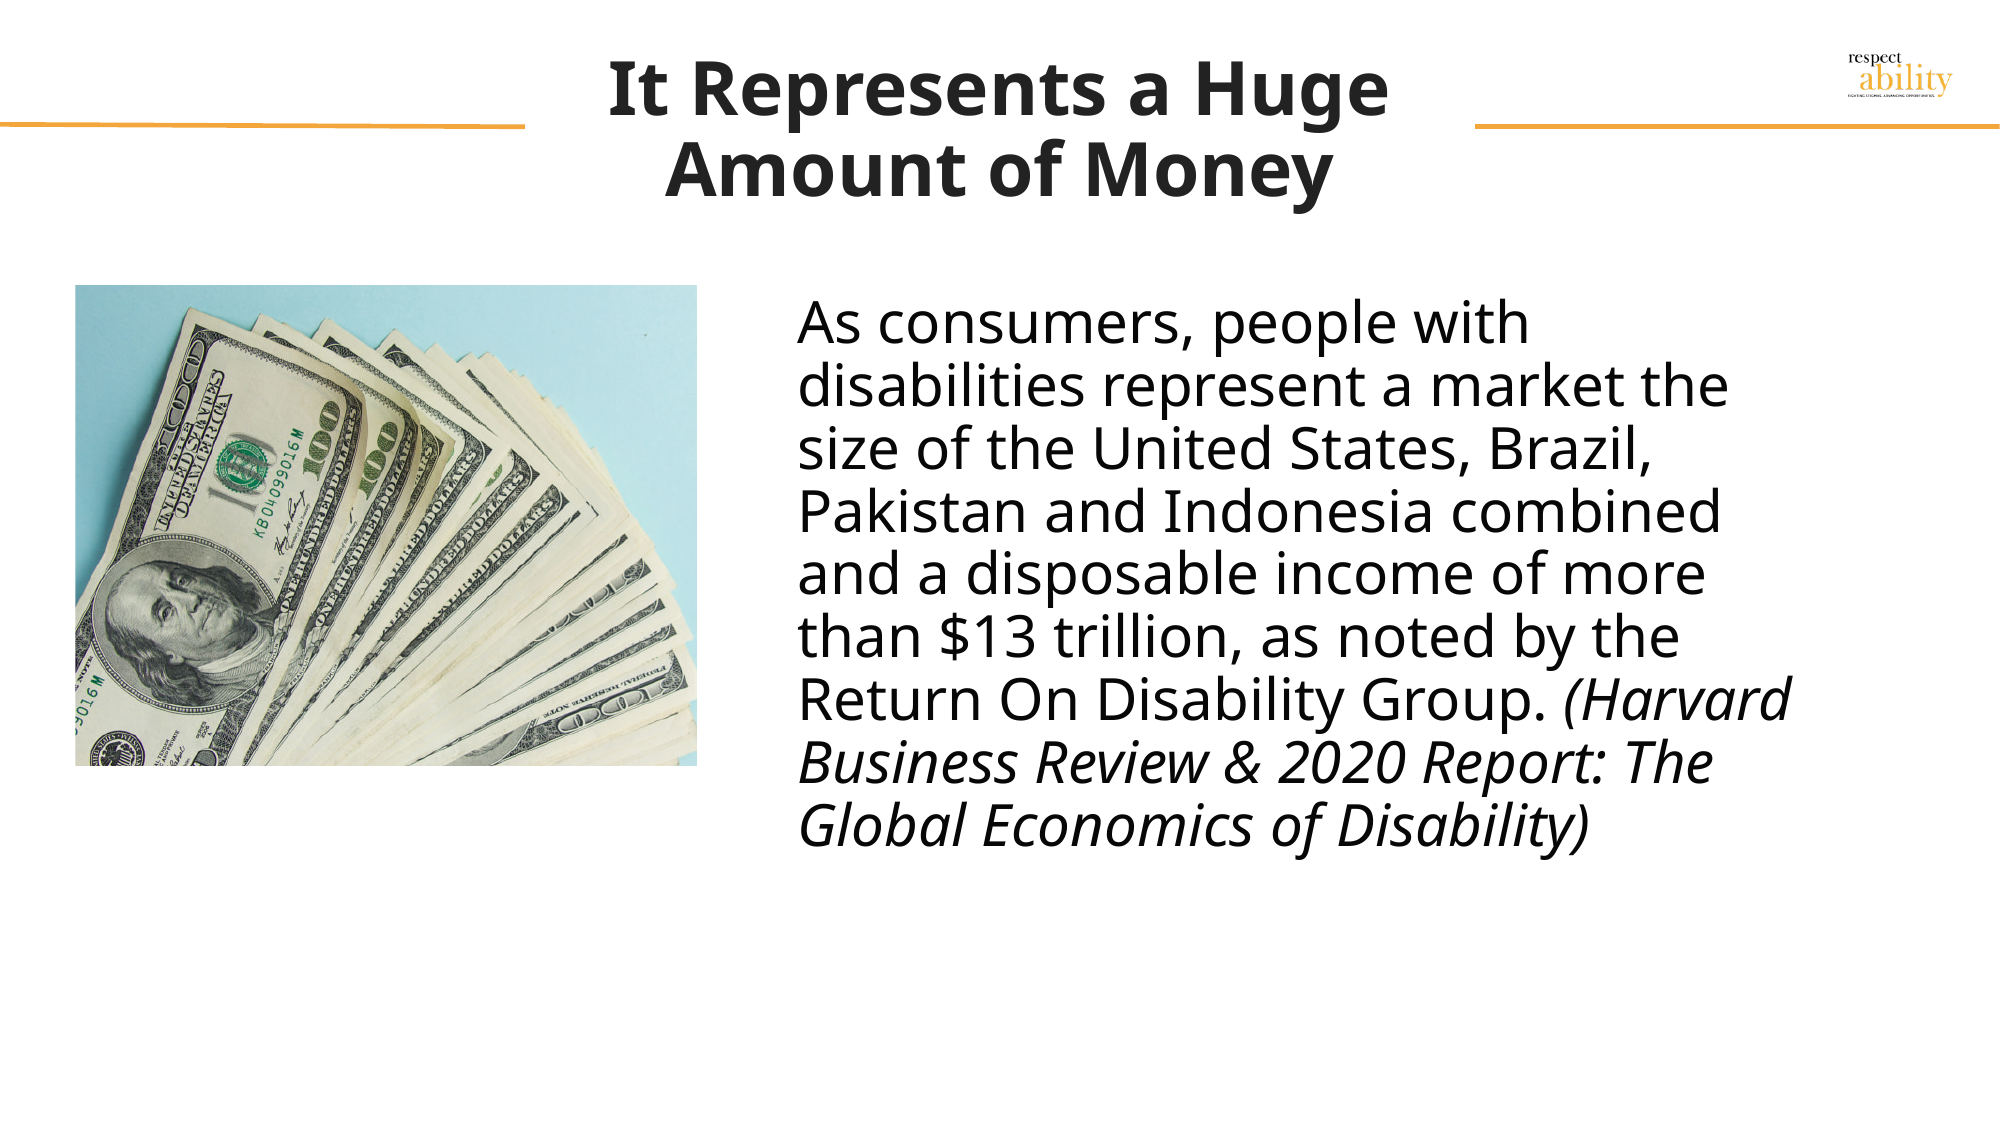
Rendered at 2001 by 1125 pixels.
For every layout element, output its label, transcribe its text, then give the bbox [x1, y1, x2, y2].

title It Represents a Huge Amount of Money [525, 23, 1475, 241]
picture [1845, 50, 1954, 99]
list As consumers, people with disabilities represent a market the size of the United States, Brazil, Pakistan and Indonesia combined and a disposable income of more than $13 trillion, as noted by the Return On Disability Group. (Harvard Business Review & 2020 Report: The Global Economics of Disability) [782, 285, 1833, 1027]
picture [75, 285, 697, 766]
